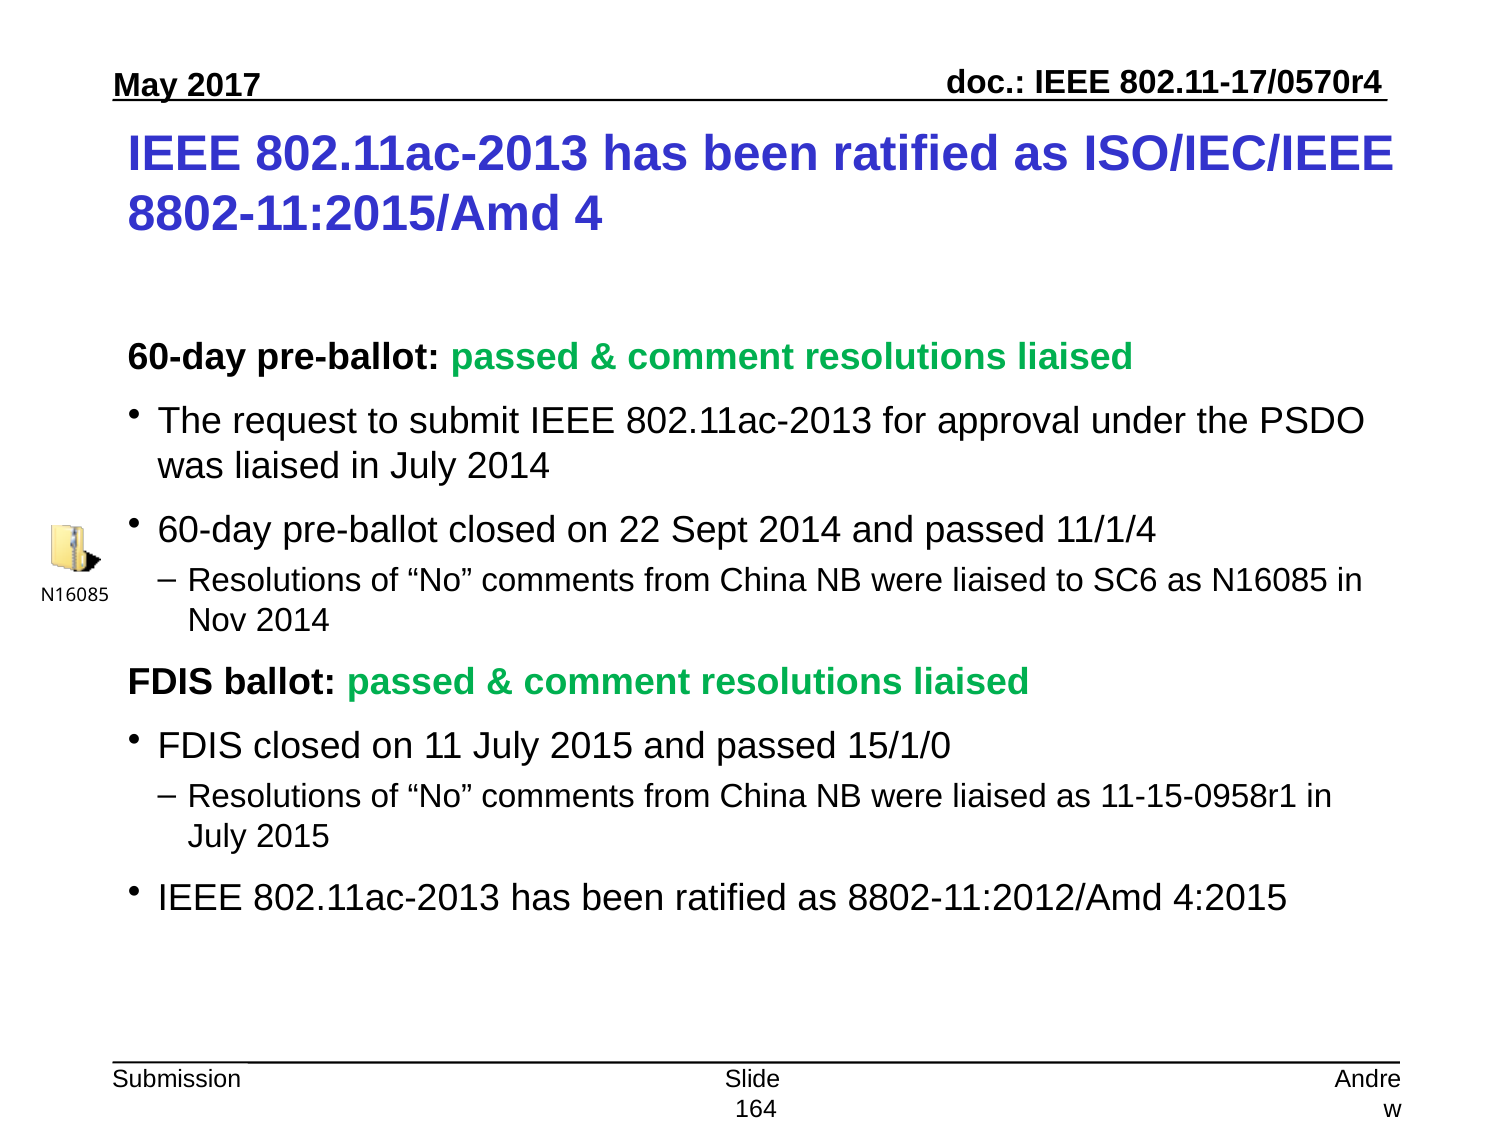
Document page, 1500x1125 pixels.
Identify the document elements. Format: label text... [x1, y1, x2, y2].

title IEEE 802.11ac-2013 has been ratified as ISO/IEC/IEEE 8802-11:2015/Amd 4 [112, 112, 1475, 288]
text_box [0, 524, 151, 652]
list 60-day pre-ballot: passed & comment resolutions liaised The request to submit IEEE 802.11ac-2013 for approval under the PSDO was liaised in July 2014 60-day pre-ballot closed on 22 Sept 2014 and passed 11/1/4 Resolutions of “No” comments from China NB were liaised to SC6 as N16085 in Nov 2014 FDIS ballot: passed & comment resolutions liaised FDIS closed on 11 July 2015 and passed 15/1/0 Resolutions of “No” comments from China NB were liaised as 11-15-0958r1 in July 2015 IEEE 802.11ac-2013 has been ratified as 8802-11:2012/Amd 4:2015 [112, 324, 1388, 1000]
slide_number Slide 164 [709, 1061, 803, 1093]
footer Andrew Myles, Cisco [1320, 1061, 1402, 1093]
